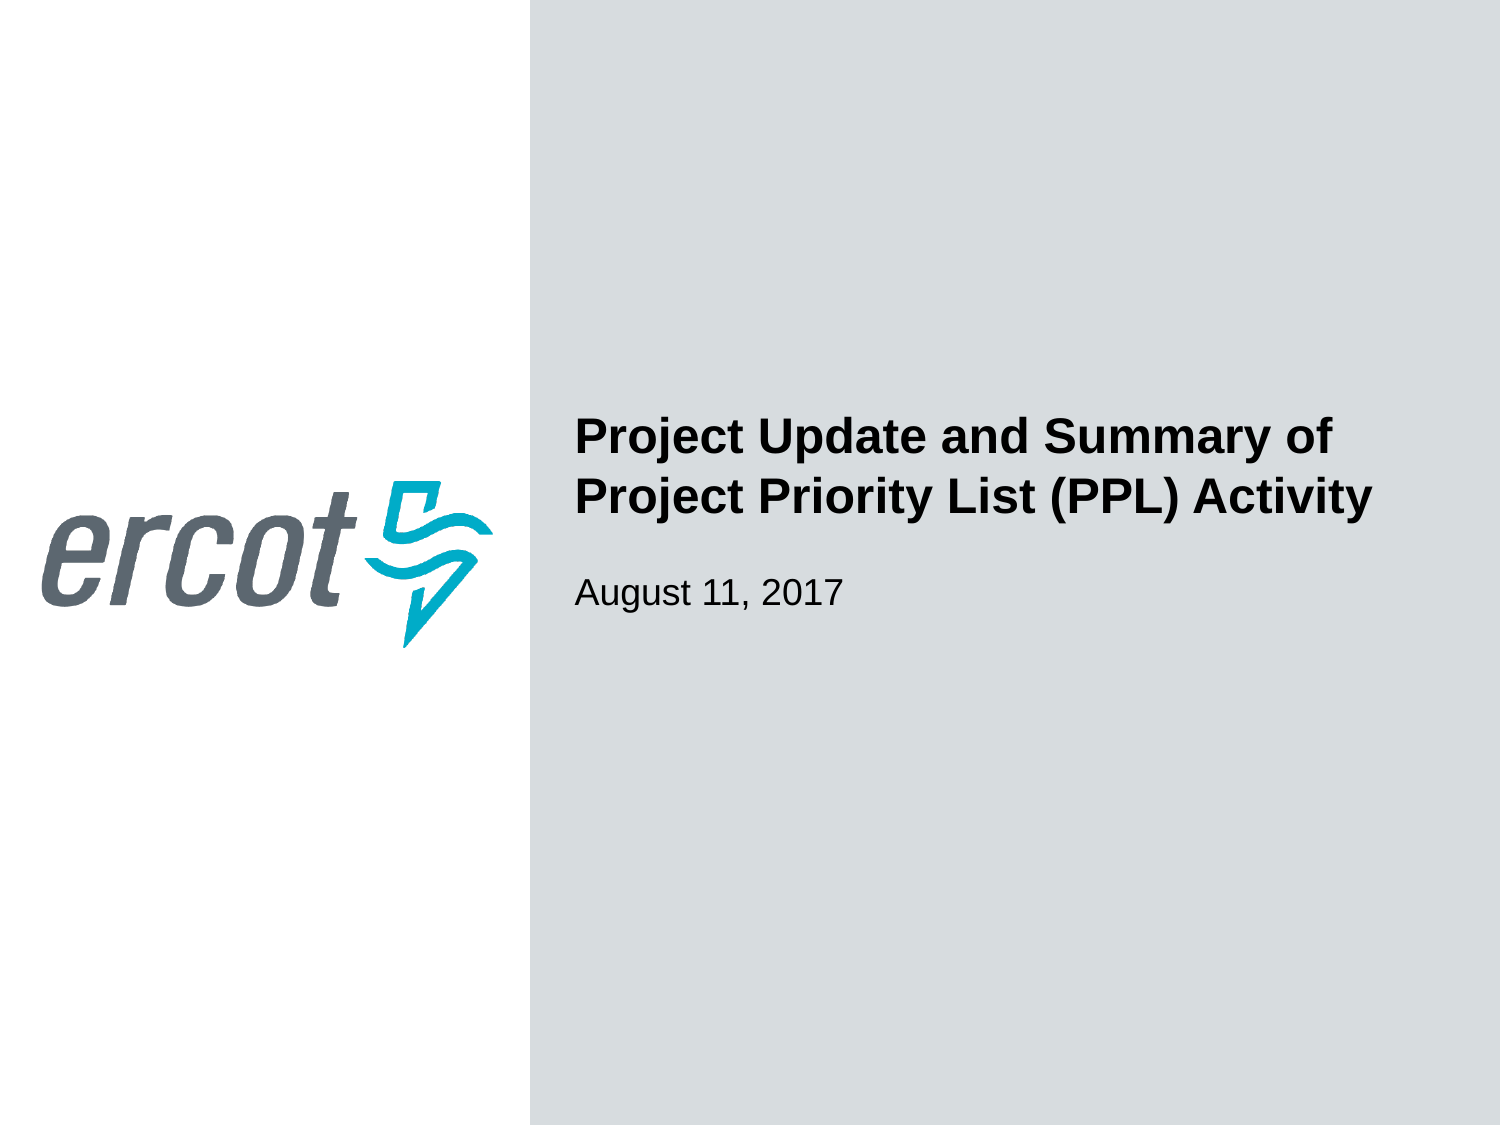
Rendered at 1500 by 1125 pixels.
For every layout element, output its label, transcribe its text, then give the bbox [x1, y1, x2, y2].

picture [32, 471, 501, 654]
text_box Project Update and Summary of Project Priority List (PPL) Activity August 11, 2017 [559, 395, 1486, 621]
